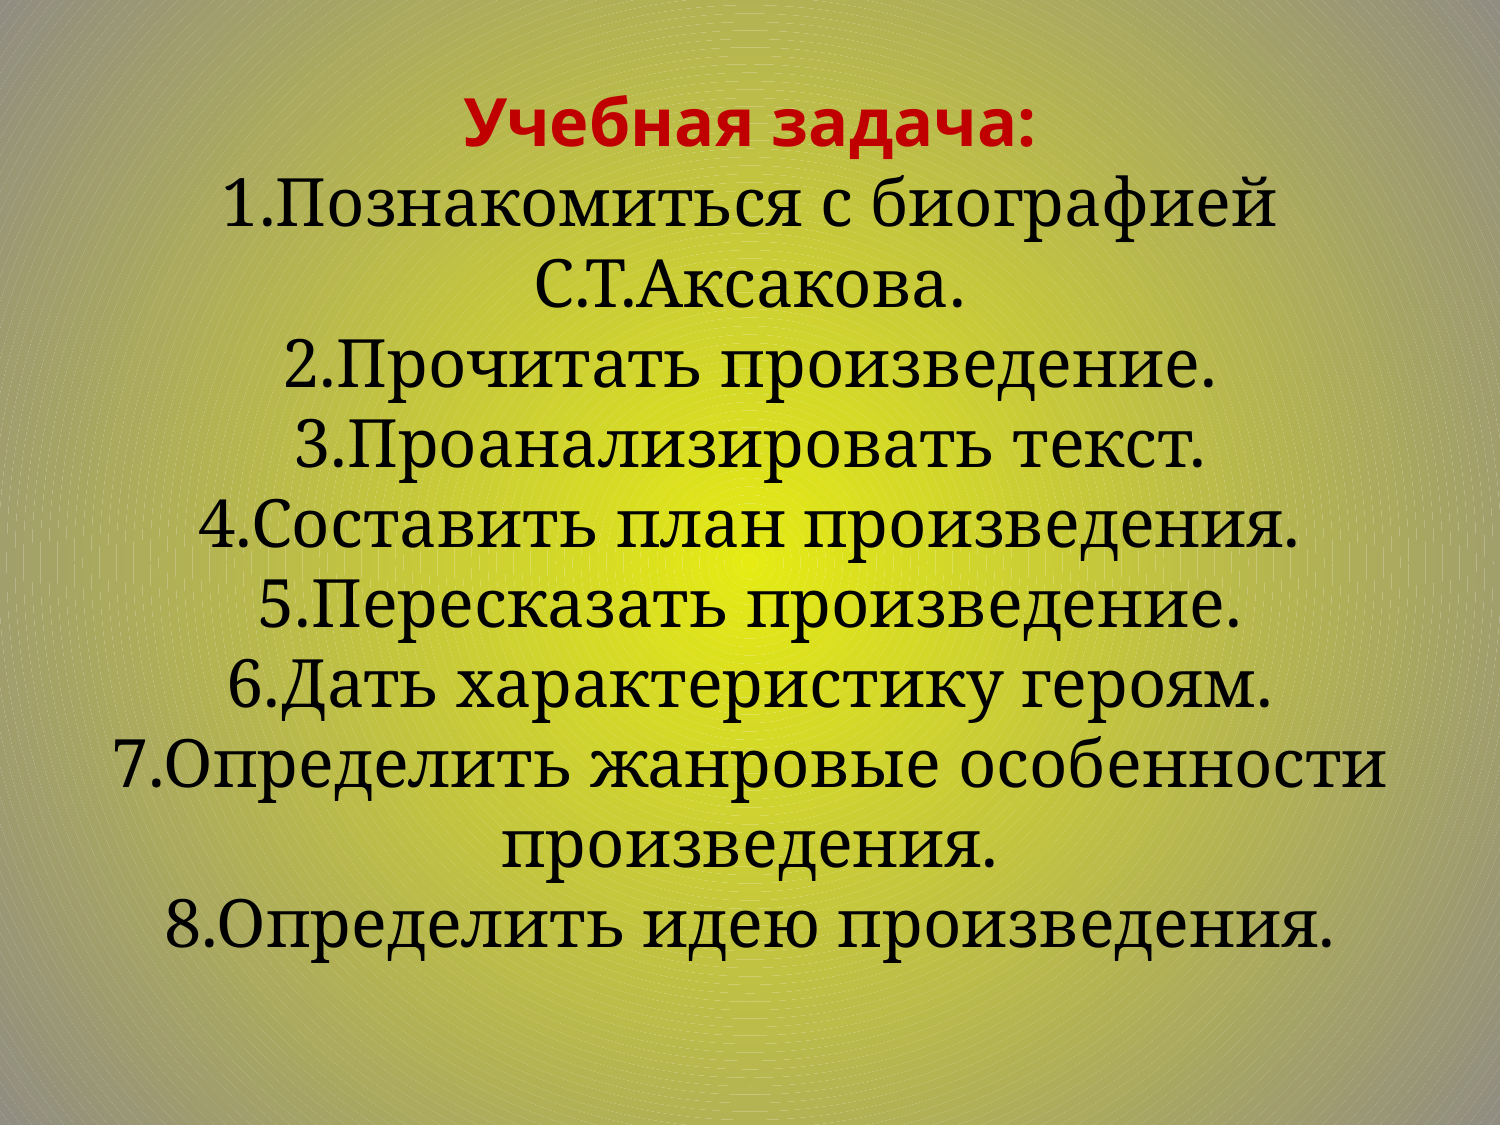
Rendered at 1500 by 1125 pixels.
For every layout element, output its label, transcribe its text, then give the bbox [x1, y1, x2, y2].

title Учебная задача: 1.Познакомиться с биографией С.Т.Аксакова. 2.Прочитать произведение. 3.Проанализировать текст. 4.Составить план произведения. 5.Пересказать произведение. 6.Дать характеристику героям. 7.Определить жанровые особенности произведения. 8.Определить идею произведения. [75, 45, 1425, 997]
